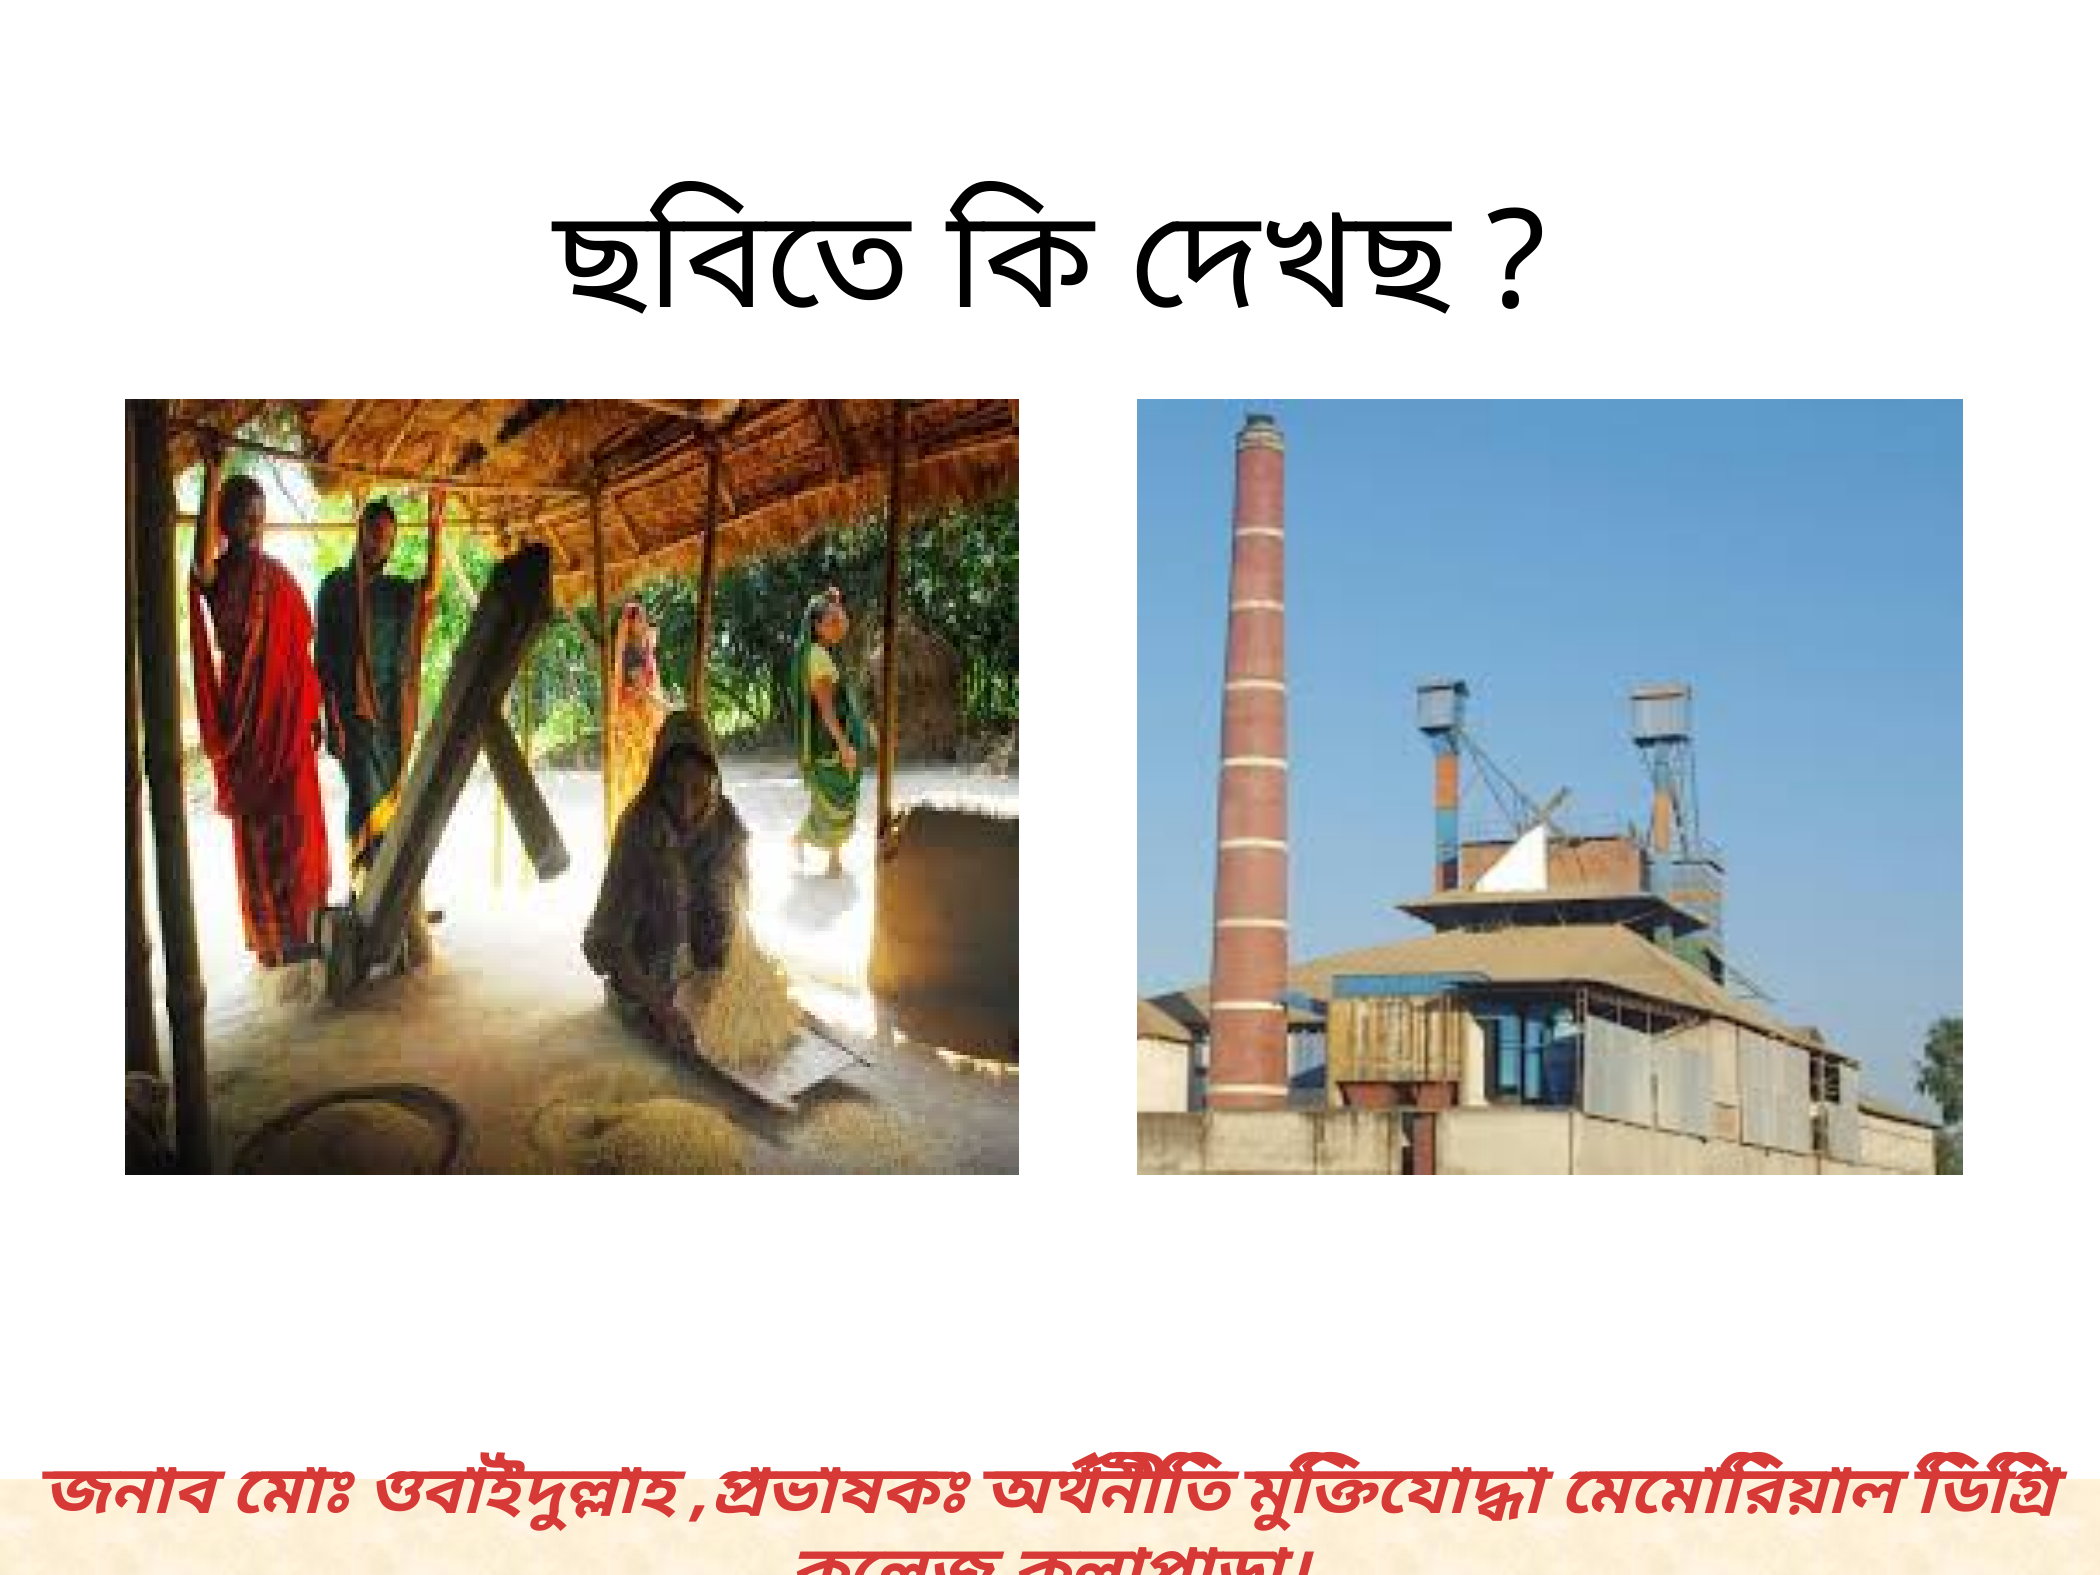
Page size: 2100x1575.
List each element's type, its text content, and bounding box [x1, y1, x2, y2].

picture [1137, 399, 1963, 1176]
text_box জনাব মোঃ ওবাইদুল্লাহ ,প্রভাষকঃ অর্থনীতি মুক্তিযোদ্ধা মেমোরিয়াল ডিগ্রি কলেজ,কলাপাড়া। [0, 1479, 2100, 1575]
text_box ছবিতে কি দেখছ ? [0, 160, 2100, 344]
picture [124, 399, 1019, 1176]
